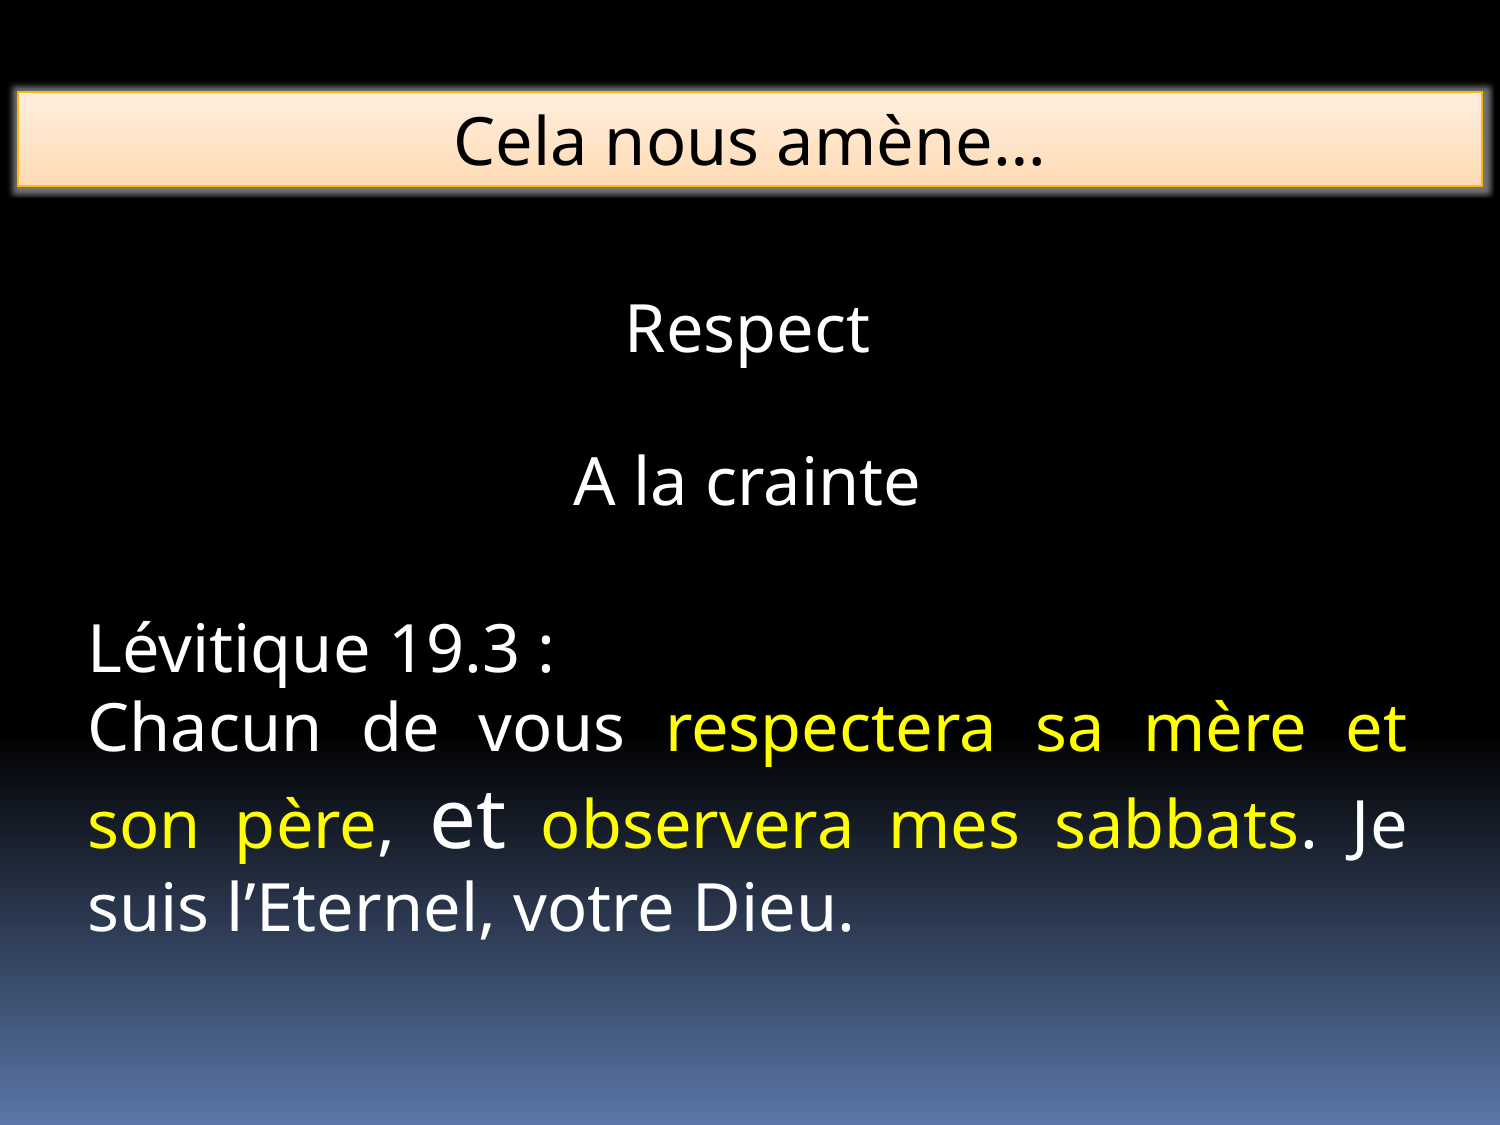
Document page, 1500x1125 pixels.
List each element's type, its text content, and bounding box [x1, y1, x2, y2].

text_box Respect [15, 278, 1481, 374]
text_box Cela nous amène… [17, 91, 1483, 187]
text_box A la crainte [15, 431, 1481, 527]
text_box Lévitique 19.3 : Chacun de vous respectera sa mère et son père, et observera mes sabbats. Je suis l’Eternel, votre Dieu. [72, 597, 1423, 953]
